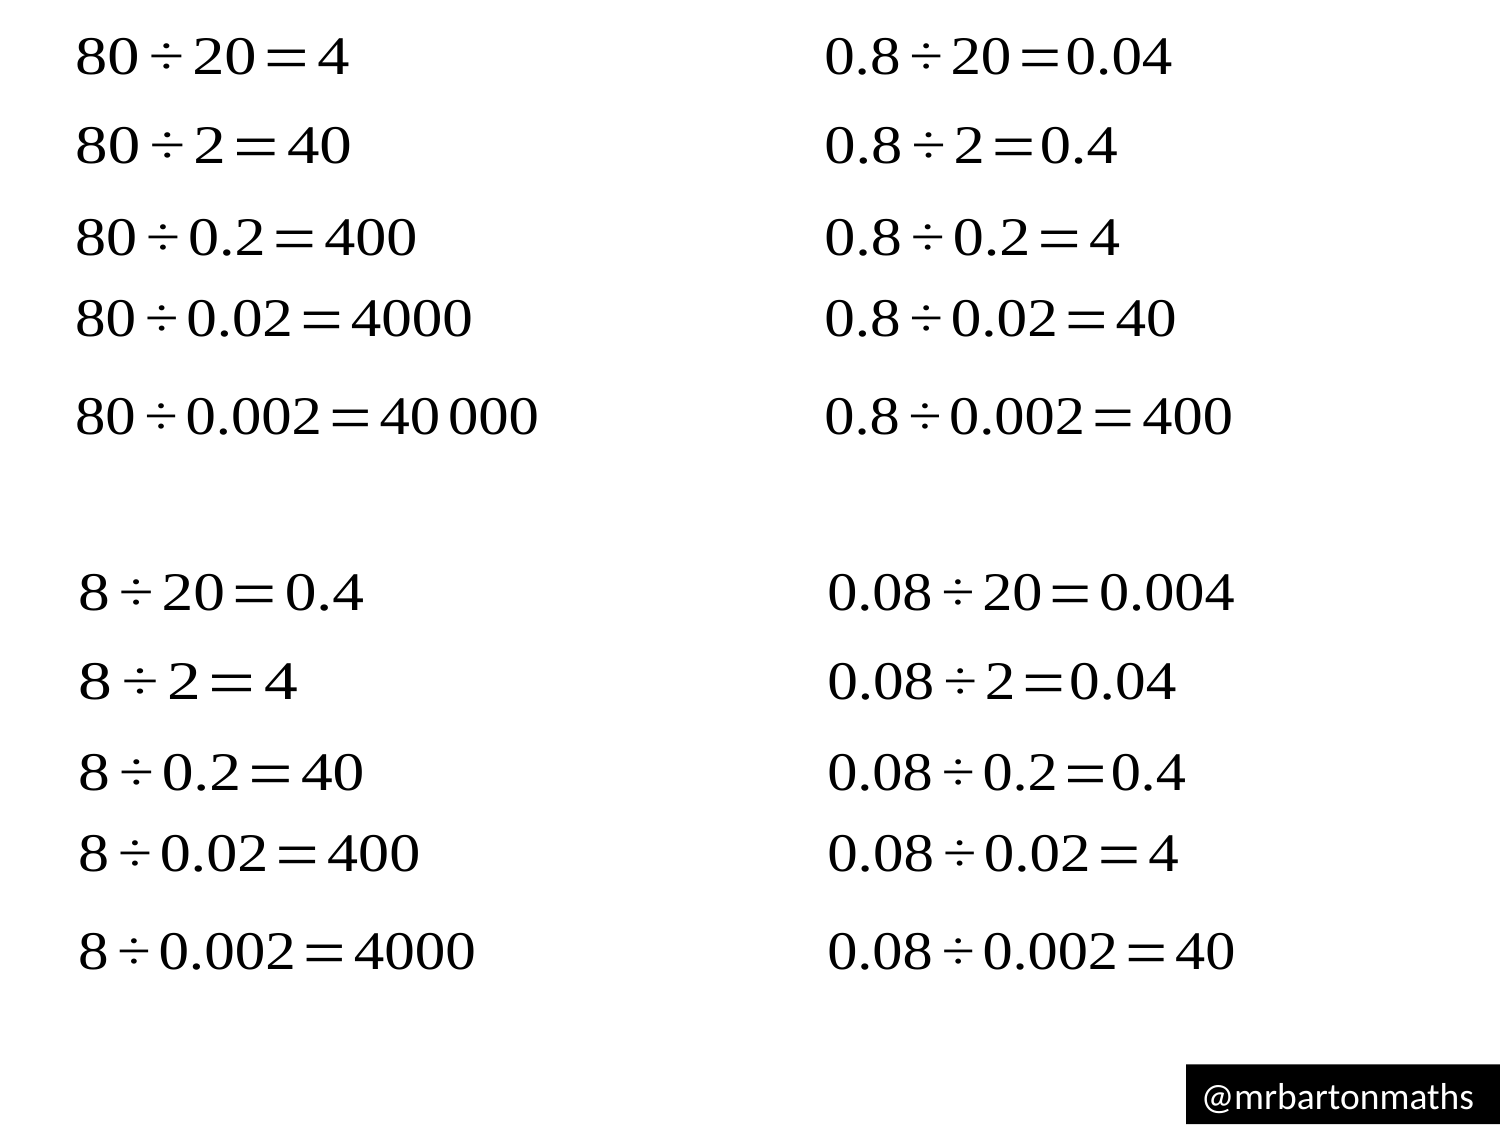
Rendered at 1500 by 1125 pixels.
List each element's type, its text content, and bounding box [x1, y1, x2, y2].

text_box @mrbartonmaths [1186, 1064, 1500, 1125]
